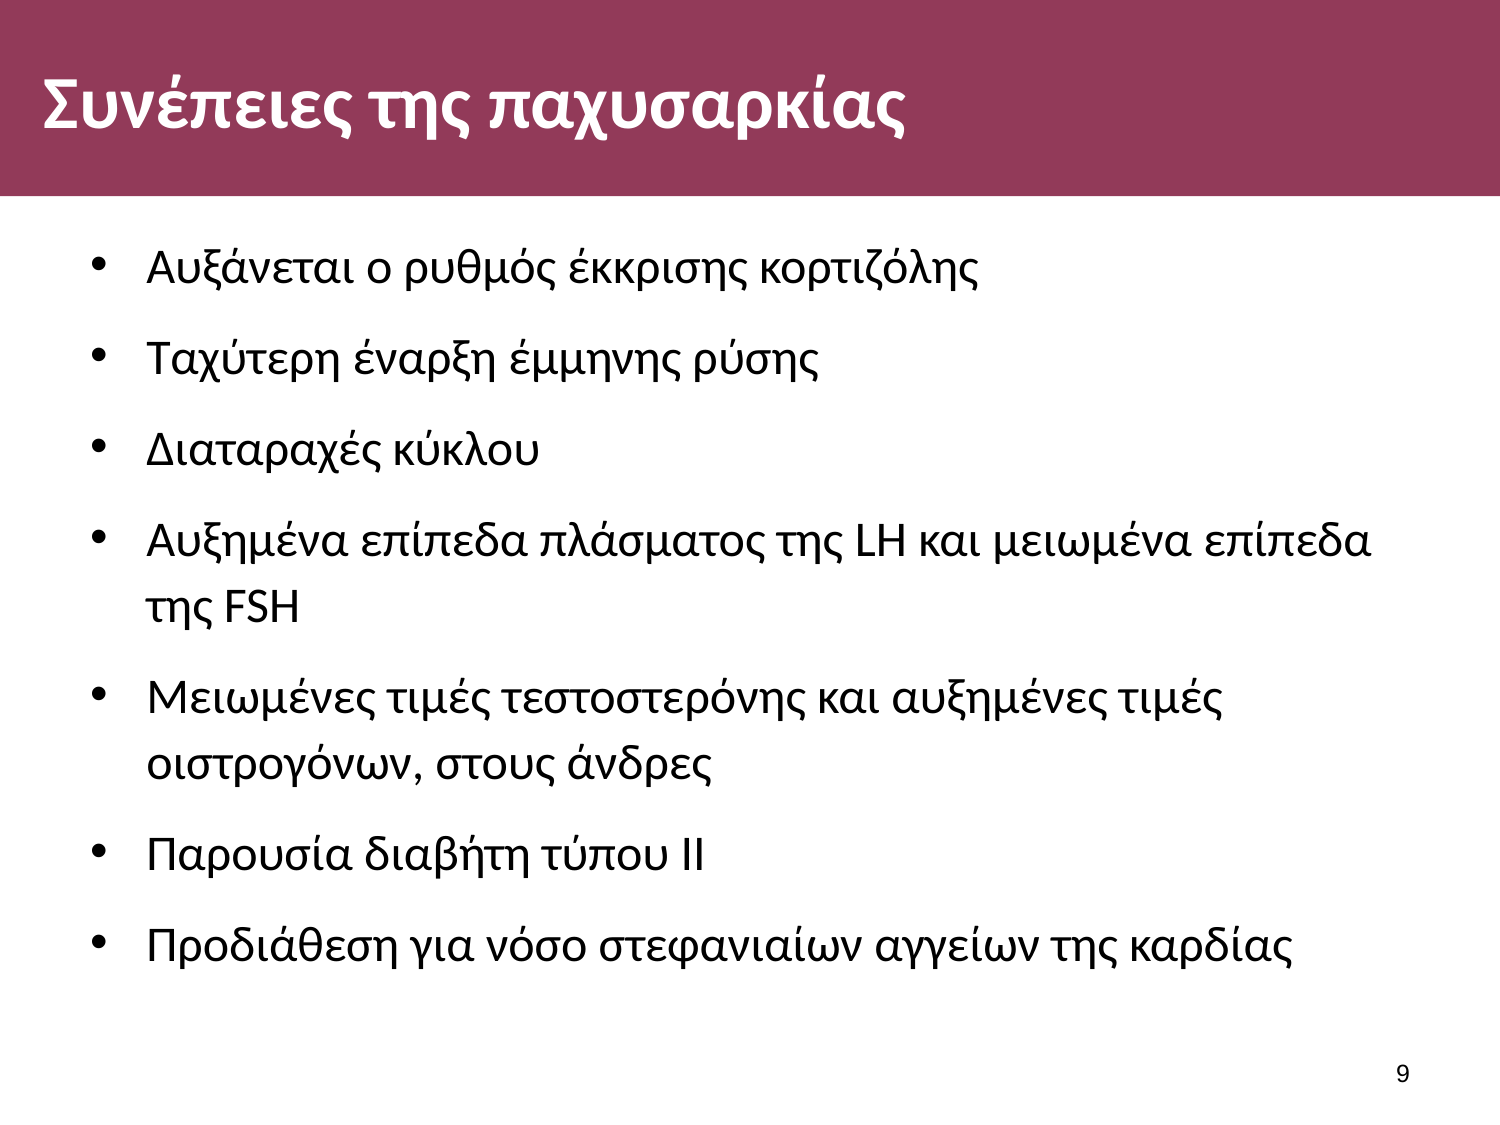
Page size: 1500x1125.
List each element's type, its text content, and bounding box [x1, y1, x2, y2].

slide_number 8 [1074, 1042, 1425, 1103]
list Αυξάνεται ο ρυθμός έκκρισης κορτιζόλης Ταχύτερη έναρξη έμμηνης ρύσης Διαταραχές κύκλου Αυξημένα επίπεδα πλάσματος της LH και μειωμένα επίπεδα της FSH Μειωμένες τιμές τεστοστερόνης και αυξημένες τιμές οιστρογόνων, στους άνδρες Παρουσία διαβήτη τύπου ΙΙ Προδιάθεση για νόσο στεφανιαίων αγγείων της καρδίας [75, 219, 1425, 1024]
title Συνέπειες της παχυσαρκίας [0, 0, 1500, 197]
